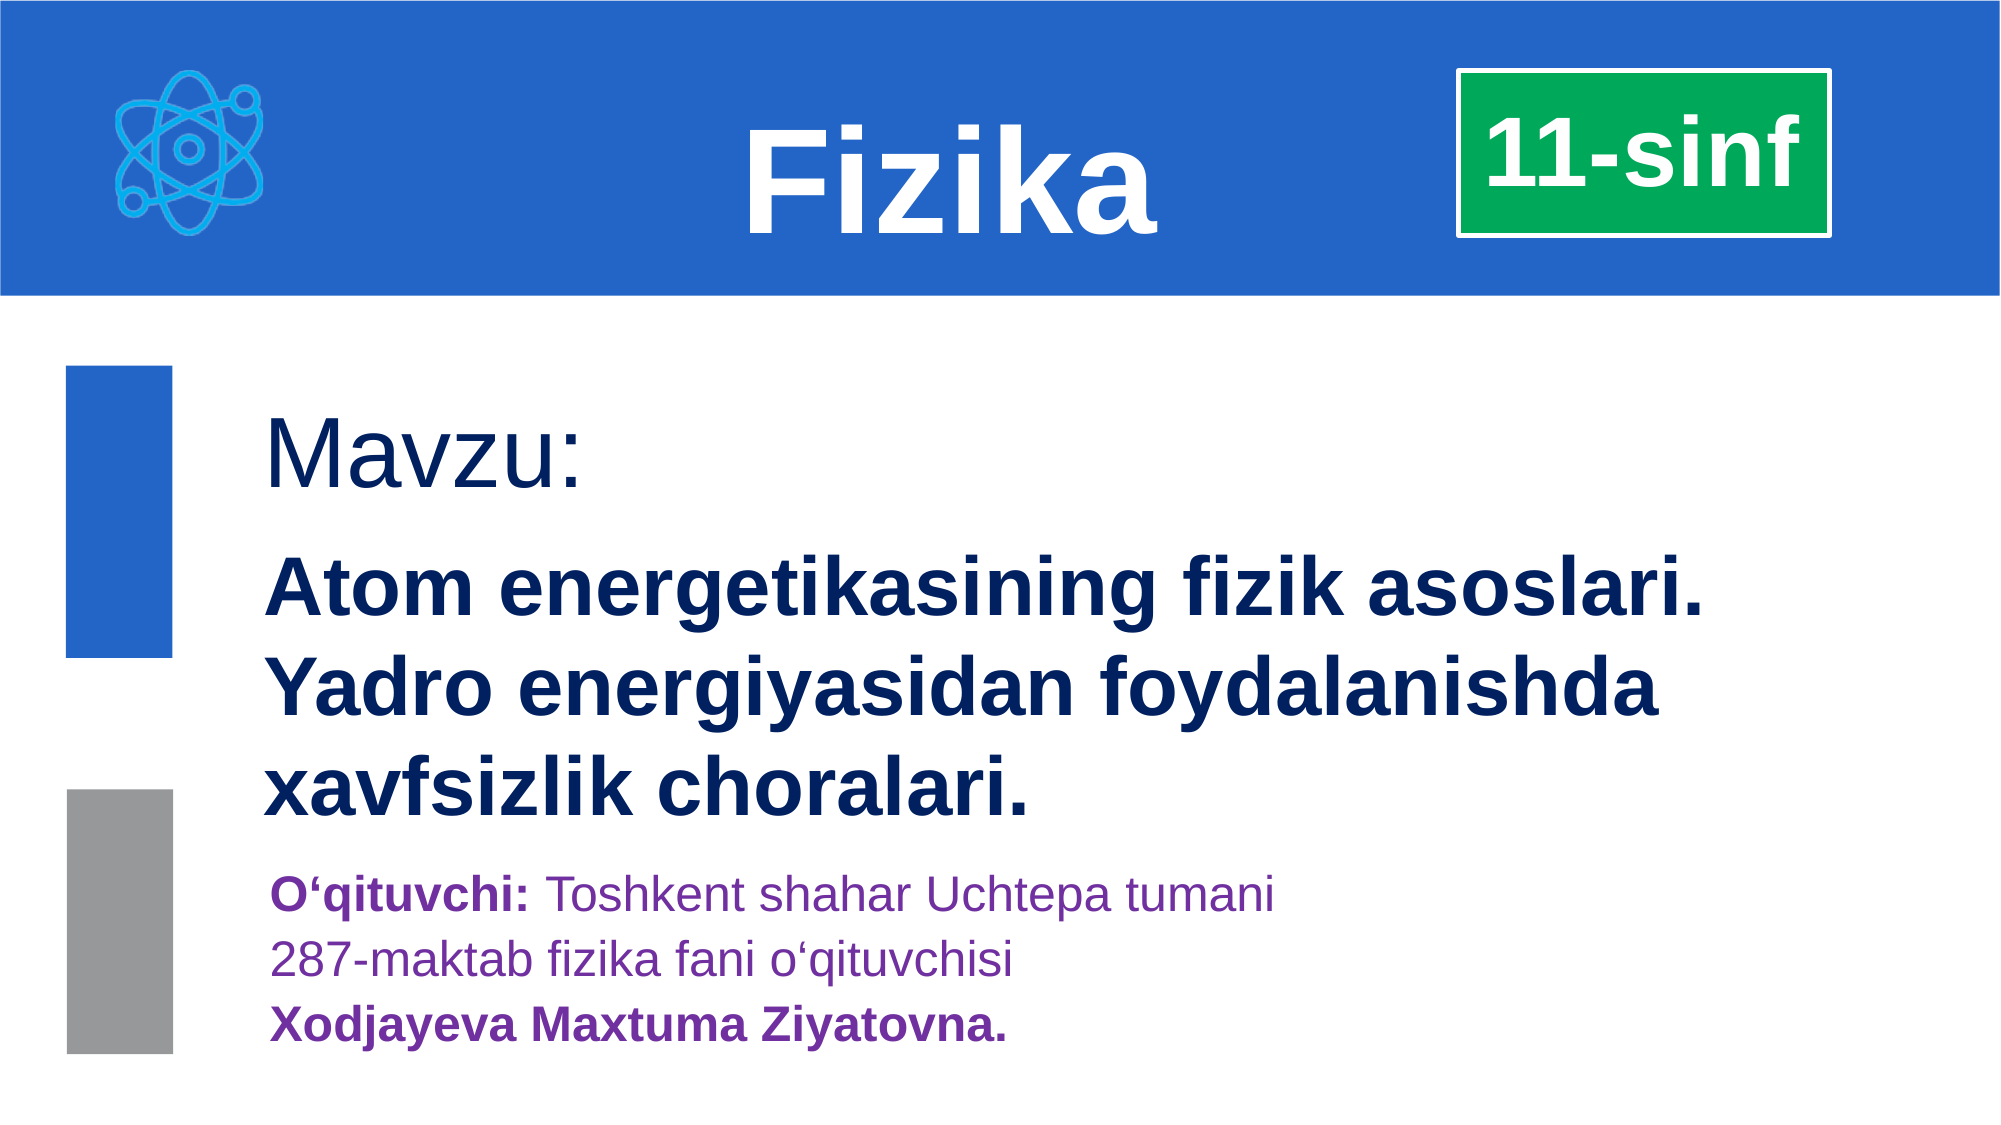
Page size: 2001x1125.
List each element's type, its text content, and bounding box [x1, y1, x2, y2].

text_box [66, 789, 174, 1055]
text_box [115, 70, 264, 236]
text_box 11-sinf [1556, 82, 1817, 207]
text_box [65, 365, 173, 658]
text_box Mavzu: Atom energetikasining fizik asoslari. Yadro energiyasidan foydalanishda xavfsizlik choralari. O‘qituvchi: Toshkent shahar Uchtepa tumani 287-maktab fizika fani o‘qituvchisi Xodjayeva Maxtuma Ziyatovna. [263, 382, 1891, 1125]
text_box [0, 0, 2000, 296]
text_box Fizika [337, 78, 1556, 264]
text_box [1458, 70, 1830, 236]
